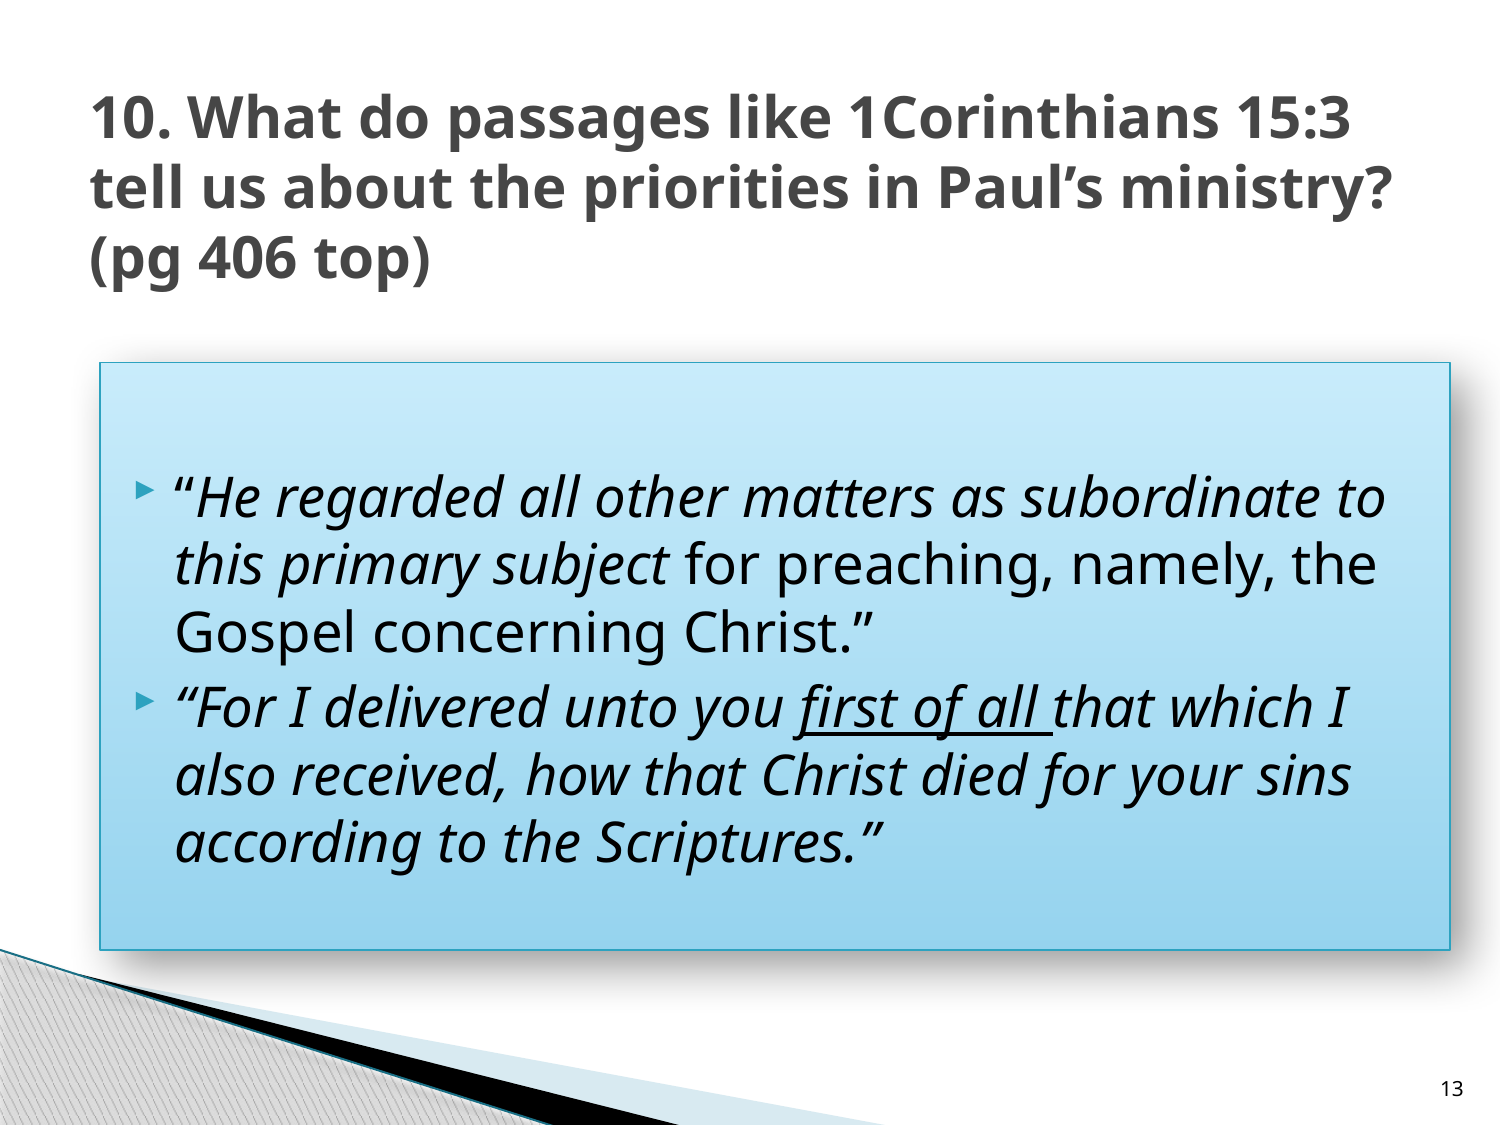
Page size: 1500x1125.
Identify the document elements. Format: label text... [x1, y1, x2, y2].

list “He regarded all other matters as subordinate to this primary subject for preaching, namely, the Gospel concerning Christ.” “For I delivered unto you first of all that which I also received, how that Christ died for your sins according to the Scriptures.” [99, 362, 1451, 951]
title 10. What do passages like 1Corinthians 15:3 tell us about the priorities in Paul’s ministry? (pg 406 top) [75, 45, 1425, 325]
slide_number 13 [1418, 1051, 1479, 1112]
